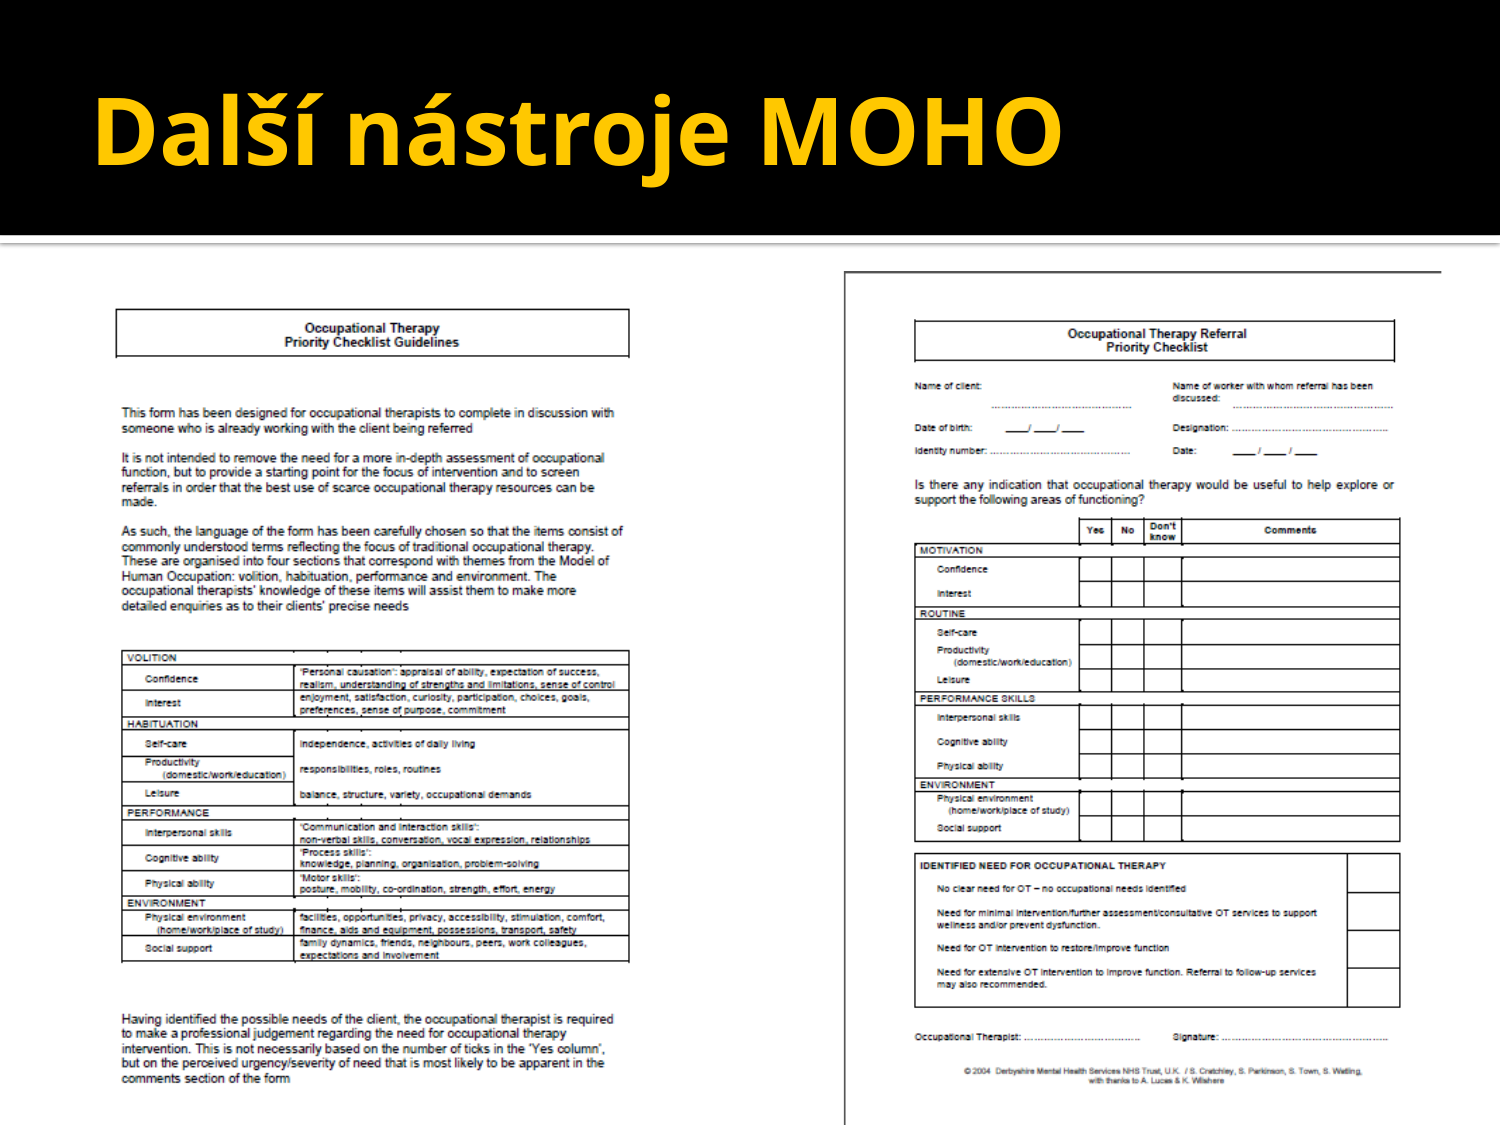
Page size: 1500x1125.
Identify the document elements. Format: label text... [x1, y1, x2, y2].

picture [843, 271, 1442, 1125]
title Další nástroje MOHO [75, 25, 1425, 231]
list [64, 269, 657, 1125]
